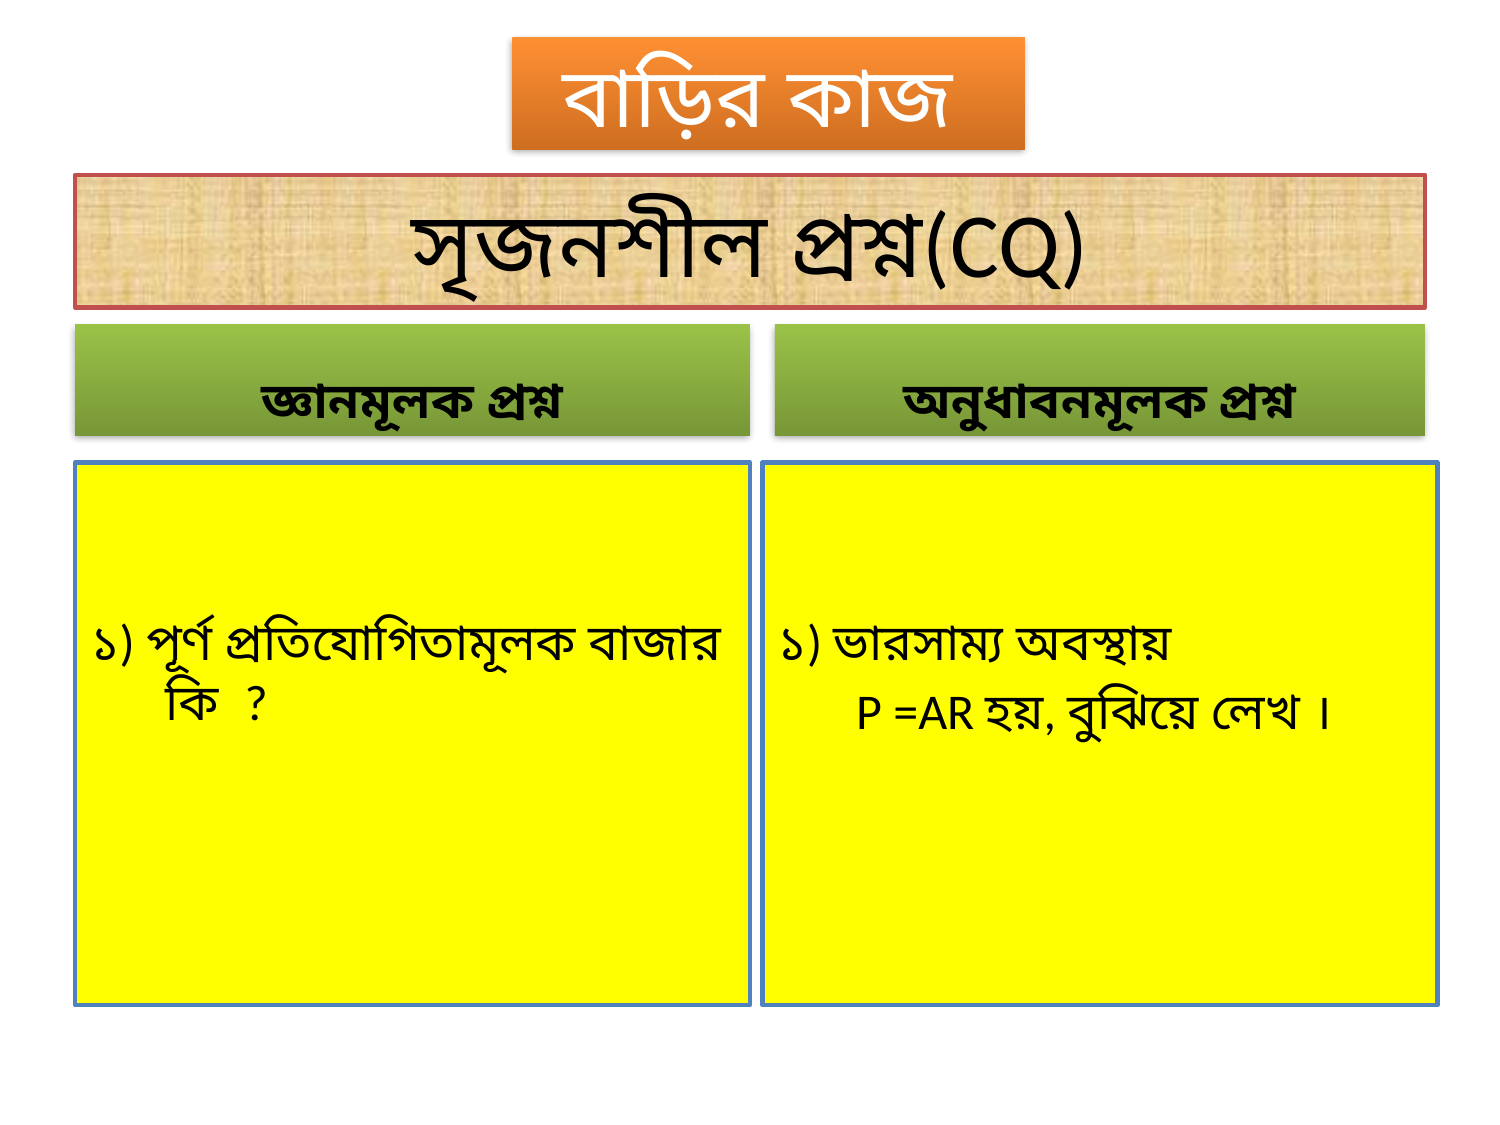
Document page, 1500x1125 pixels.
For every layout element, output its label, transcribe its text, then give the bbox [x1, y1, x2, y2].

list জ্ঞানমূলক প্রশ্ন [75, 324, 750, 436]
list ১) ভারসাম্য অবস্থায় P =AR হয়, বুঝিয়ে লেখ । [760, 460, 1440, 1007]
text_box বাড়ির কাজ [512, 37, 1025, 150]
title সৃজনশীল প্রশ্ন(CQ) [73, 173, 1427, 310]
list ১) পূর্ণ প্রতিযোগিতামূলক বাজার কি ? [73, 460, 752, 1007]
list অনুধাবনমূলক প্রশ্ন [774, 324, 1425, 436]
